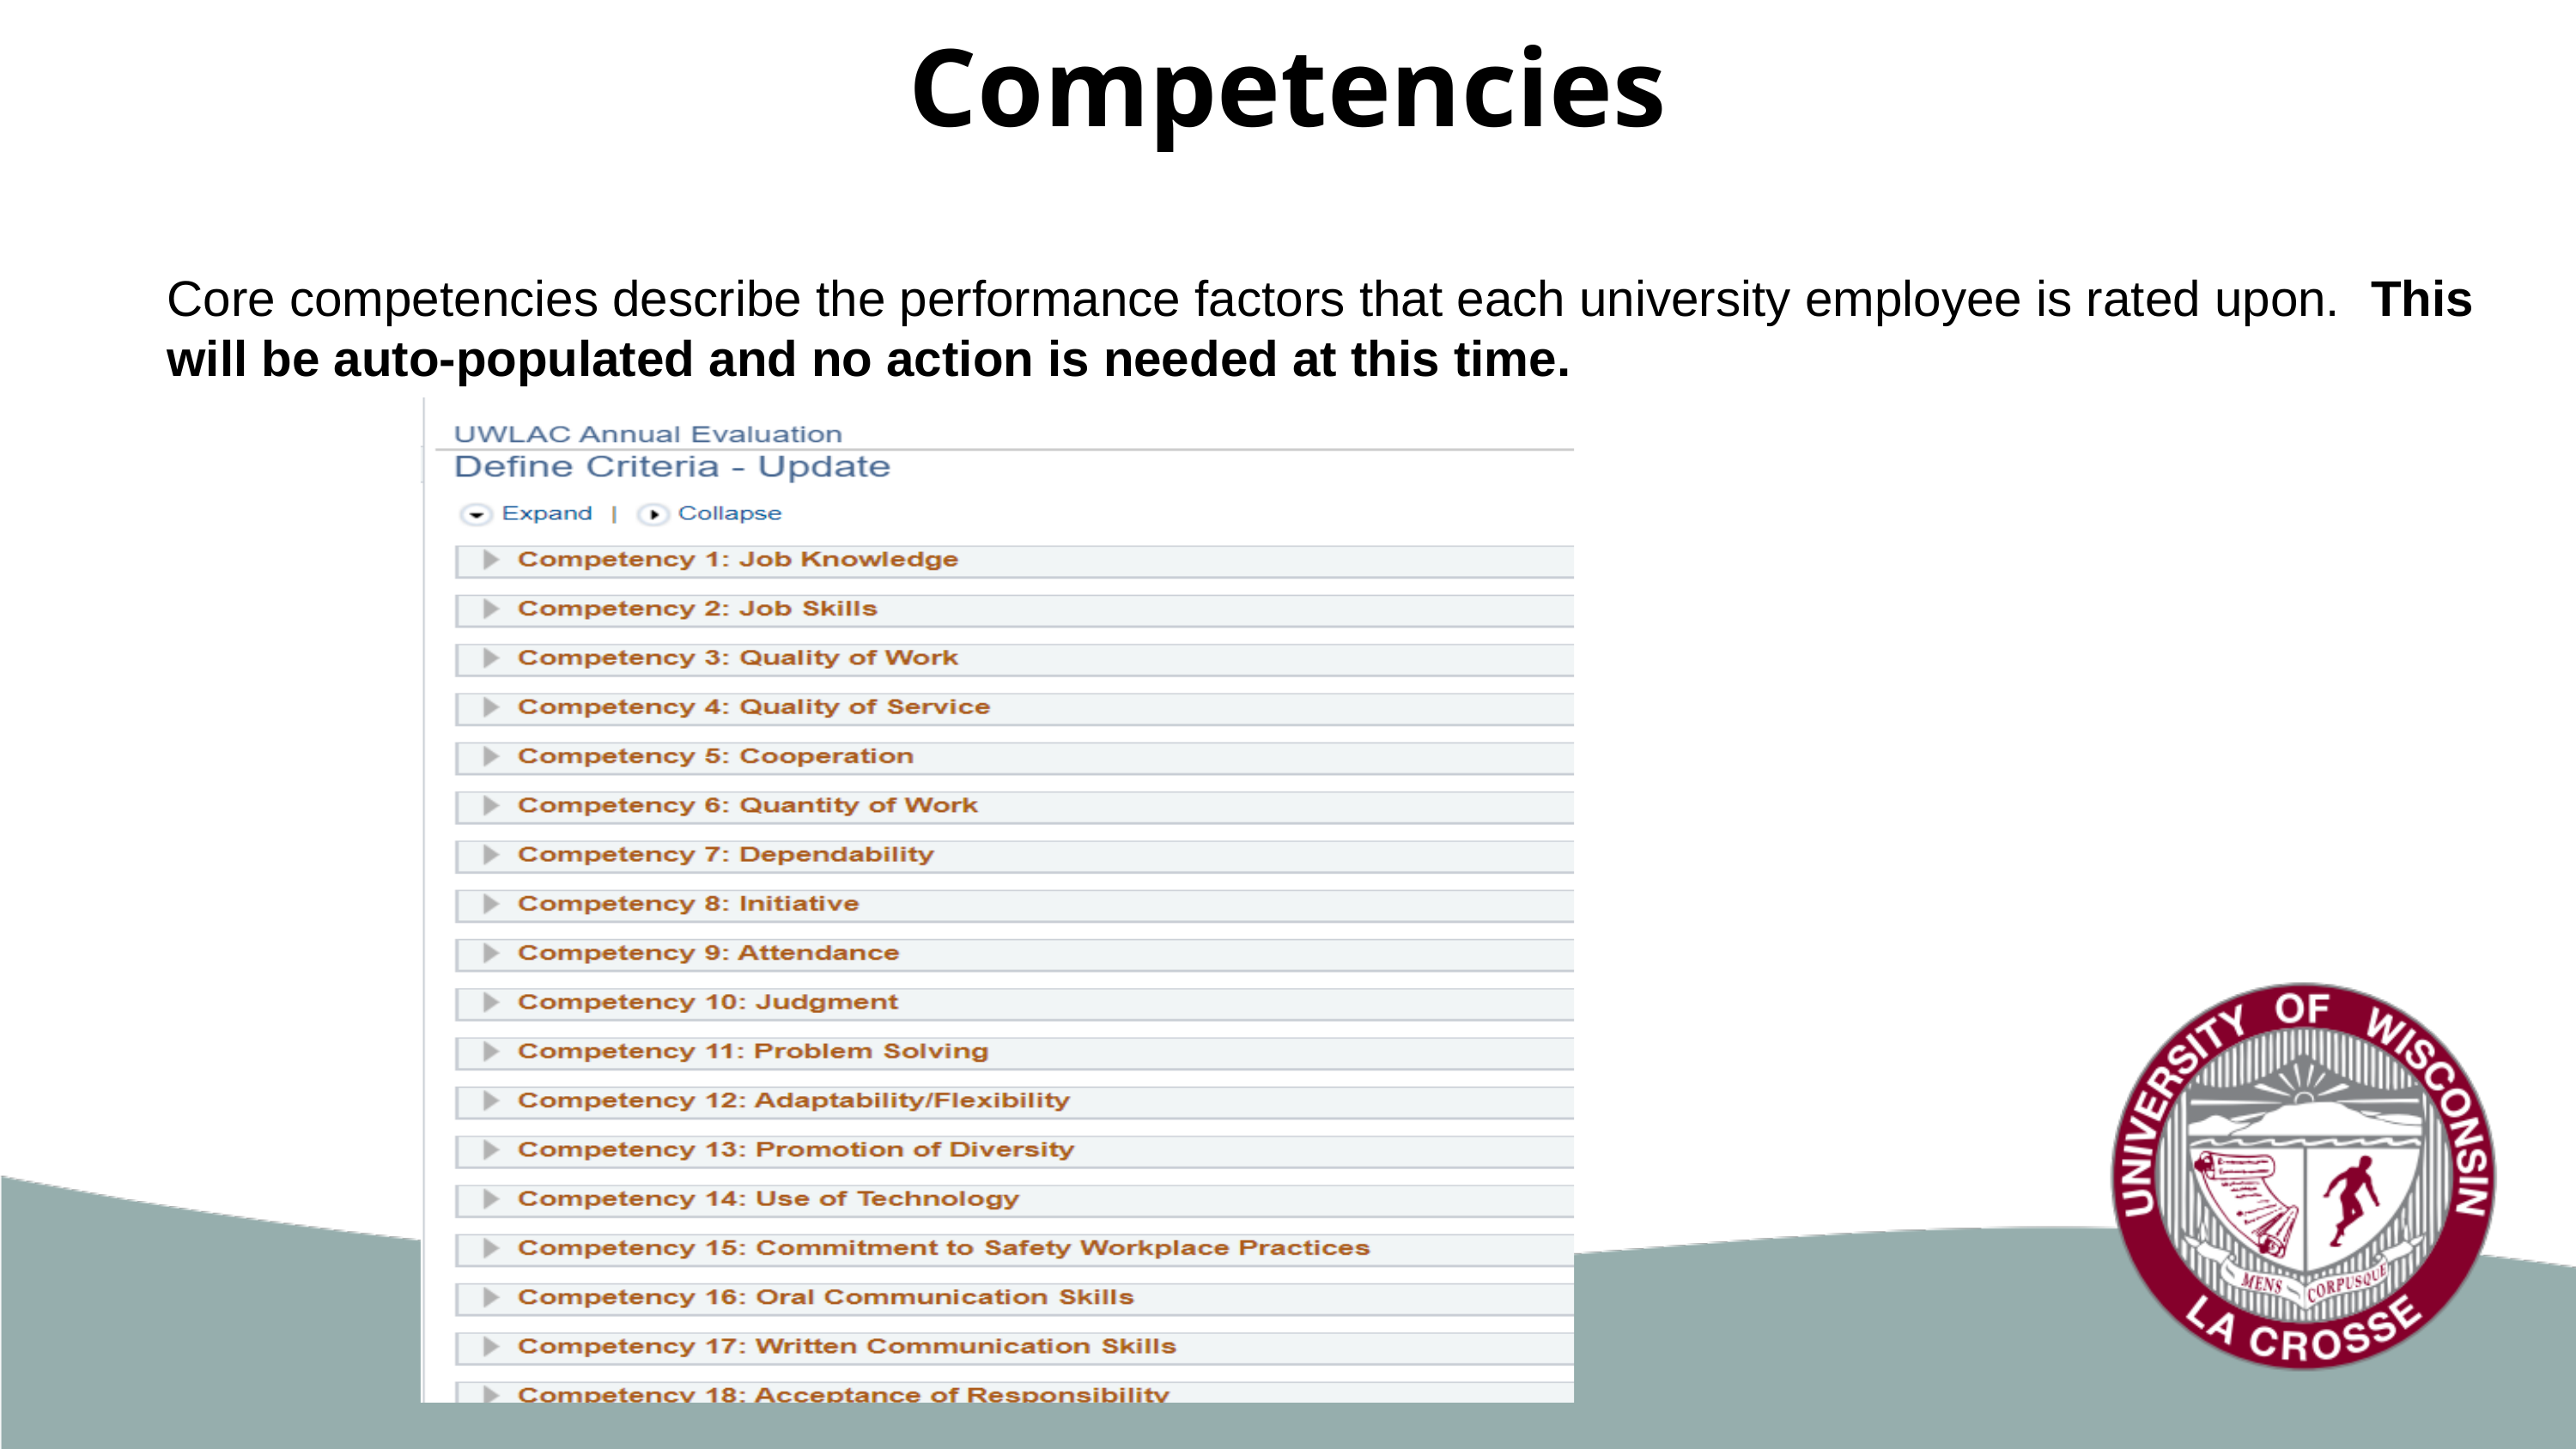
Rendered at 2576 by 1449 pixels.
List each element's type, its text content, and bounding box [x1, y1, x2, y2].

title Competencies [193, 0, 2383, 260]
picture [420, 397, 1575, 1403]
subtitle Core competencies describe the performance factors that each university employee is rated upon. This will be auto-populated and no action is needed at this time. [26, 260, 2502, 1191]
